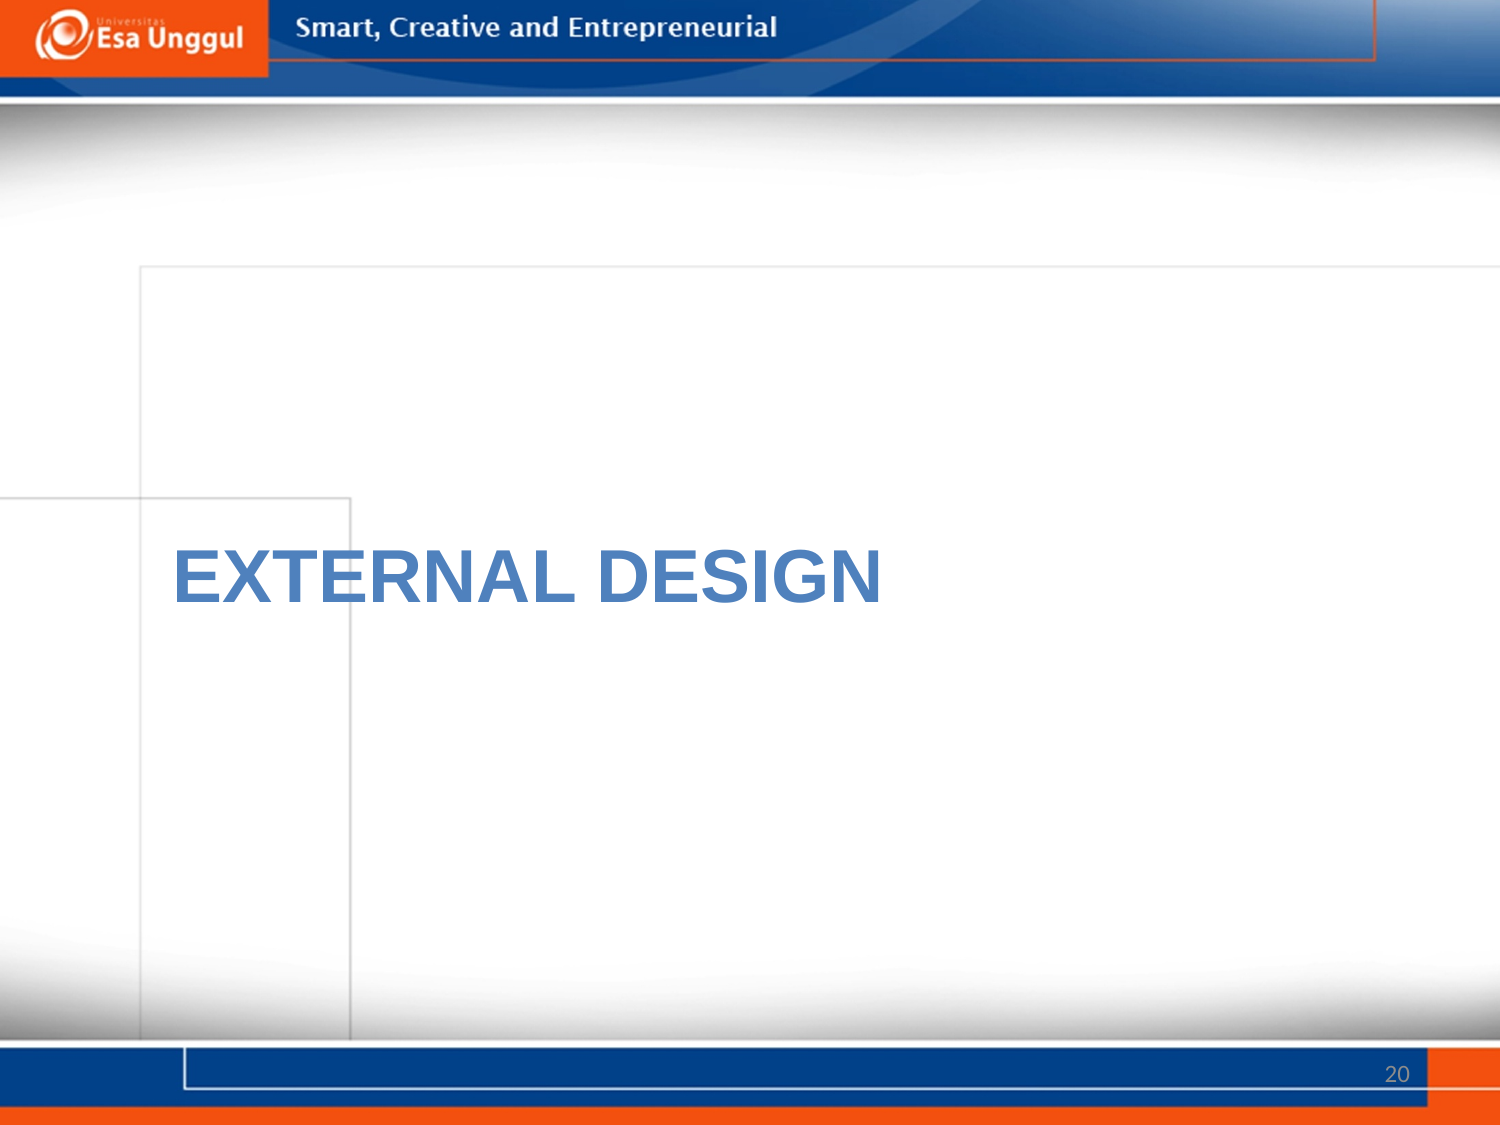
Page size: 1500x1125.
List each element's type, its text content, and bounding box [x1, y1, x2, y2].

slide_number 20 [1074, 1042, 1425, 1103]
text_box EXTERNAL DESIGN [170, 549, 1238, 650]
picture [0, 0, 1500, 1125]
